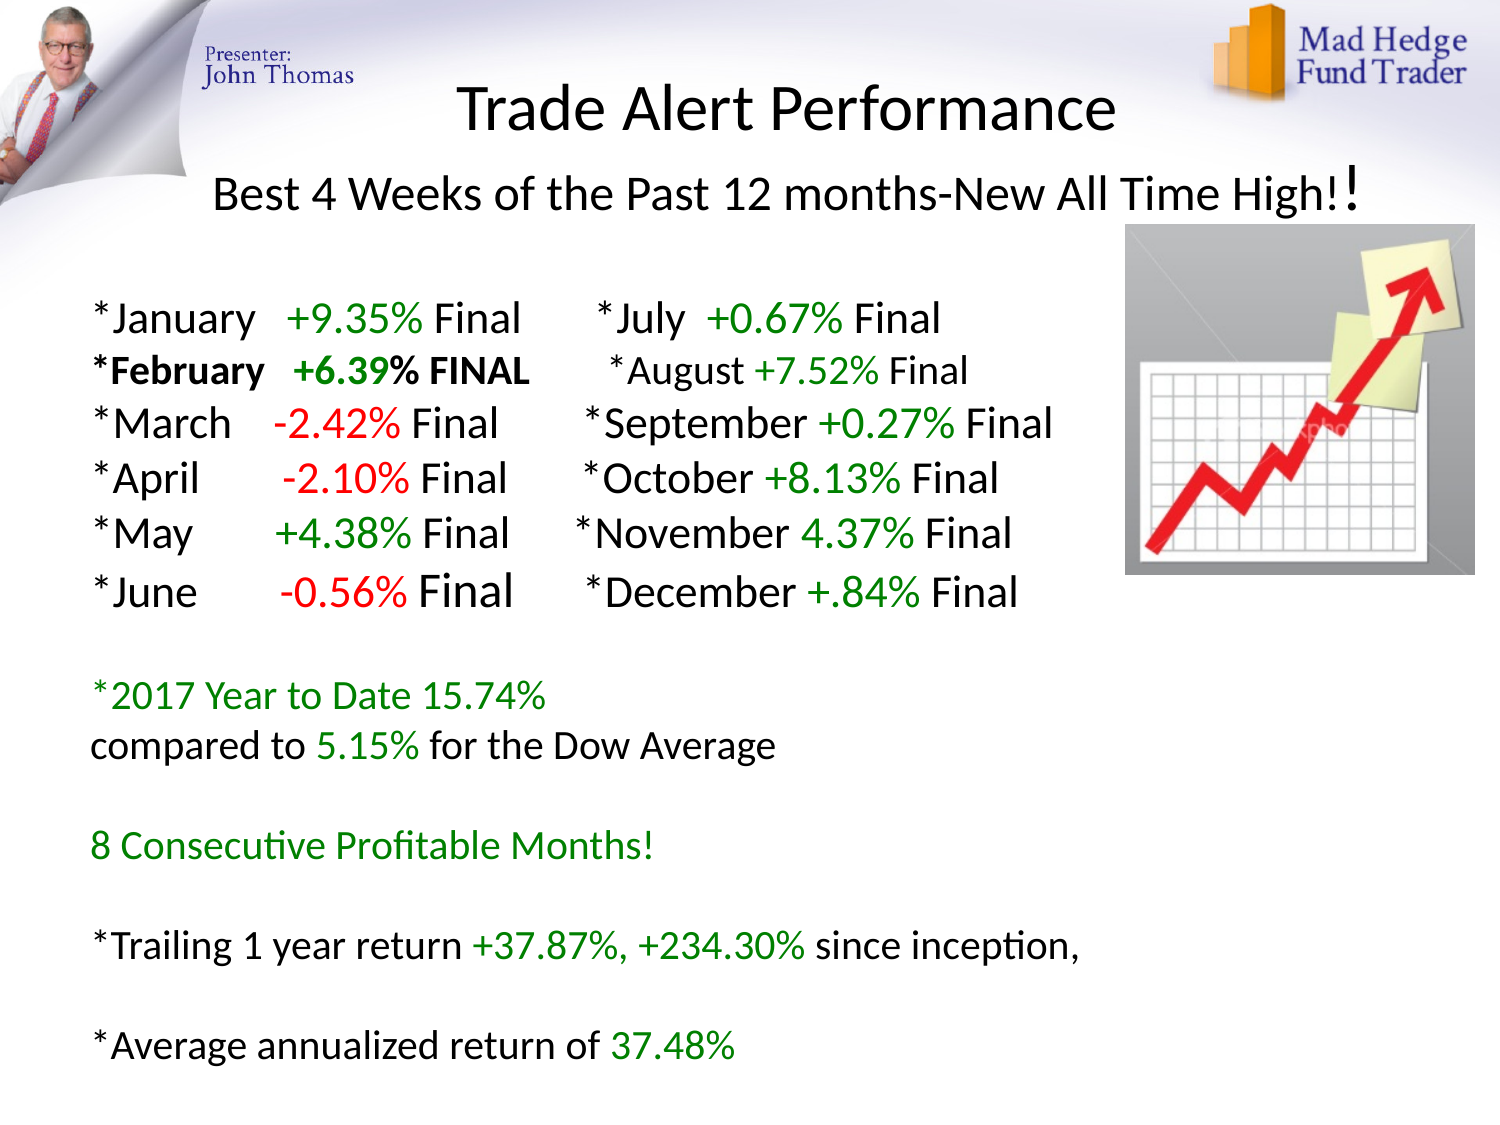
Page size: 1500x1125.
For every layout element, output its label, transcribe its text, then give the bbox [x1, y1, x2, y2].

title Trade Alert Performance Best 4 Weeks of the Past 12 months-New All Time High!! [112, 62, 1463, 224]
list *January +9.35% Final *July +0.67% Final *February +6.39% FINAL *August +7.52% Final *March -2.42% Final *September +0.27% Final *April -2.10% Final *October +8.13% Final *May +4.38% Final *November 4.37% Final *June -0.56% Final *December +.84% Final *2017 Year to Date 15.74% compared to 5.15% for the Dow Average 8 Consecutive Profitable Months! *Trailing 1 year return +37.87%, +234.30% since inception, *Average annualized return of 37.48% [75, 224, 1288, 888]
picture [0, 0, 1500, 576]
